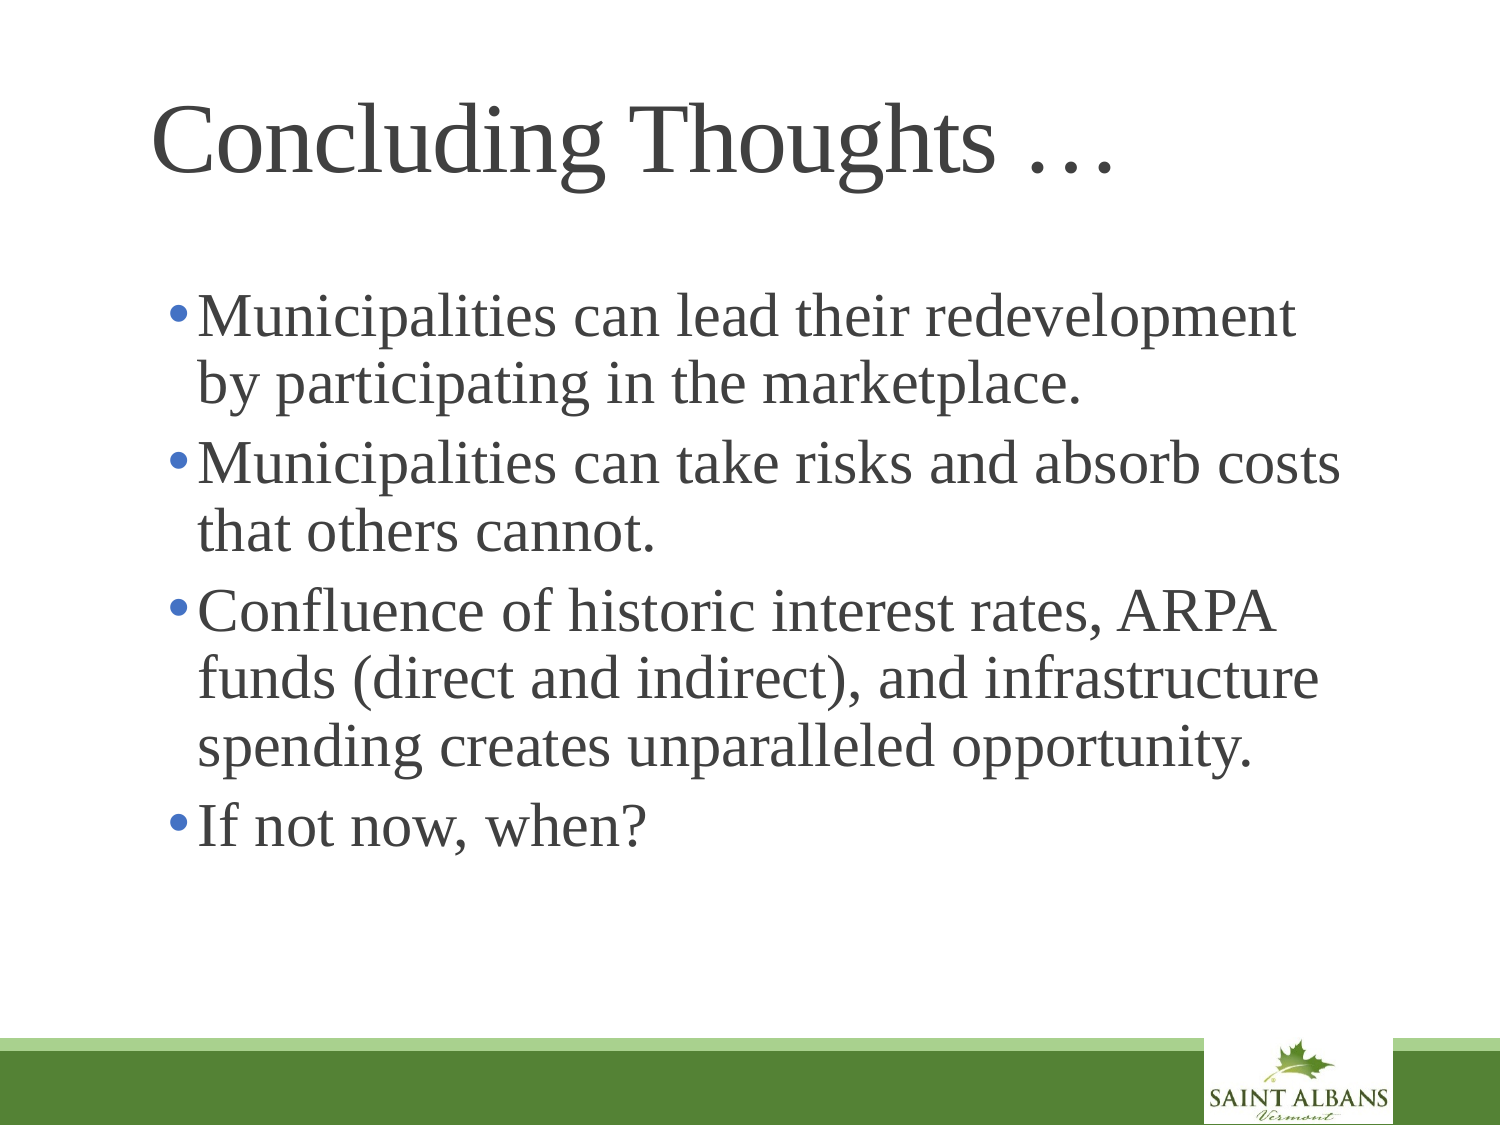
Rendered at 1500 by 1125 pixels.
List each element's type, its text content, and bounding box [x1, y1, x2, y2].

title Concluding Thoughts … [135, 47, 1373, 238]
picture [1204, 1037, 1393, 1124]
list Municipalities can lead their redevelopment by participating in the marketplace. Municipalities can take risks and absorb costs that others cannot. Confluence of historic interest rates, ARPA funds (direct and indirect), and infrastructure spending creates unparalleled opportunity. If not now, when? [135, 275, 1373, 963]
